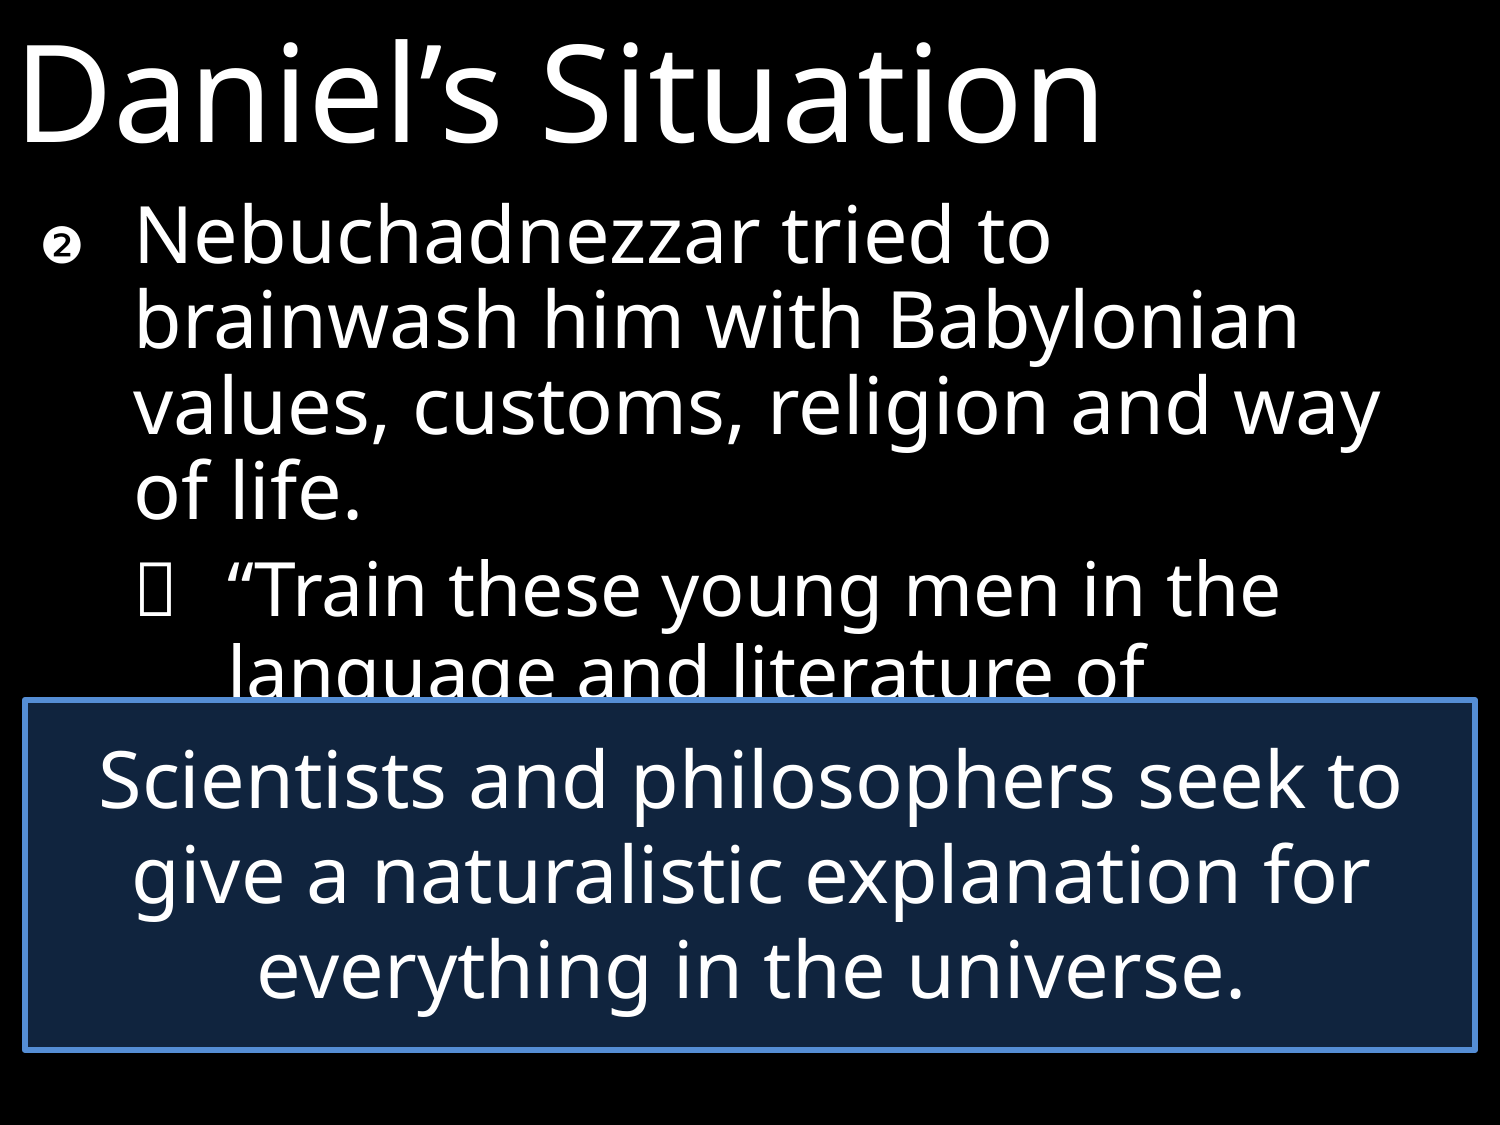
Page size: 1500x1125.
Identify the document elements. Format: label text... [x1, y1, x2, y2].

text_box ❷ Nebuchadnezzar tried to brainwash him with Babylonian values, customs, religion and way of life.  “Train these young men in the language and literature of Babylon” (v4) [24, 187, 1463, 699]
text_box Daniel’s Situation [0, 0, 1500, 178]
text_box [24, 699, 1475, 1050]
text_box Scientists and philosophers seek to give a naturalistic explanation for everything in the universe. [27, 722, 1475, 1022]
